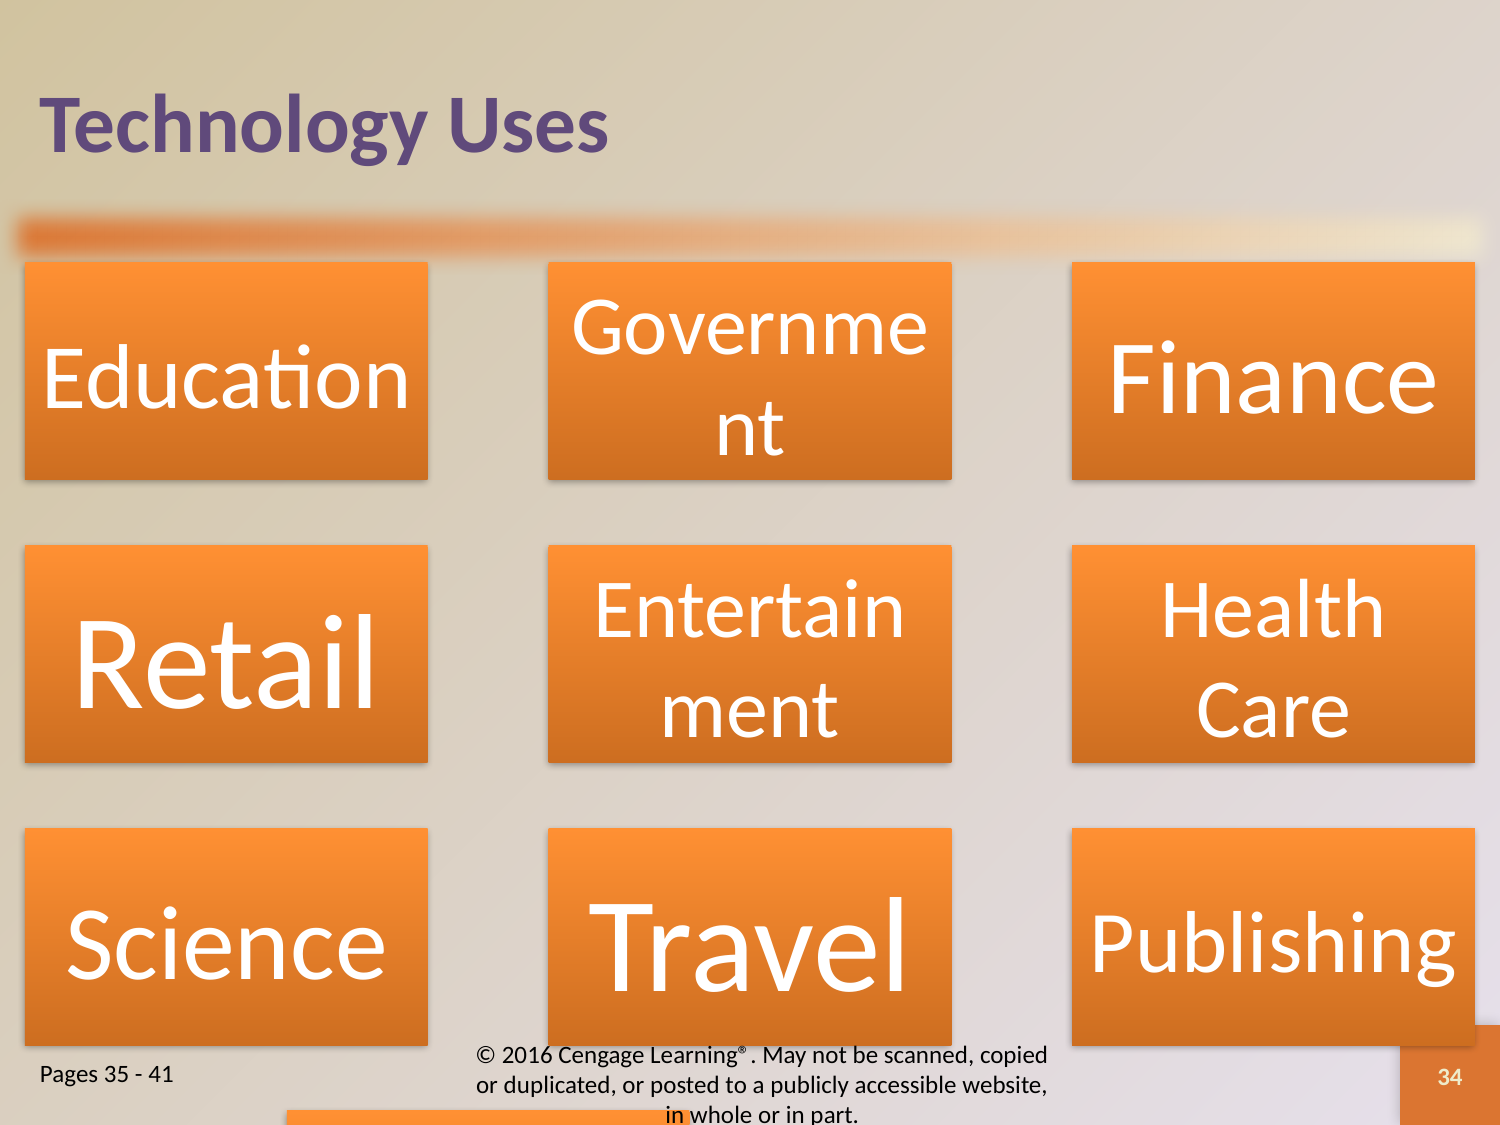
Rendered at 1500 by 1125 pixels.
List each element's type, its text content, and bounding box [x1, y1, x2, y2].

title Technology Uses [24, 24, 1475, 213]
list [24, 262, 1476, 1013]
footer © 2016 Cengage Learning®. May not be scanned, copied or duplicated, or posted to a publicly accessible website, in whole or in part. [450, 1042, 1075, 1125]
list Pages 35 - 41 [24, 1050, 300, 1125]
